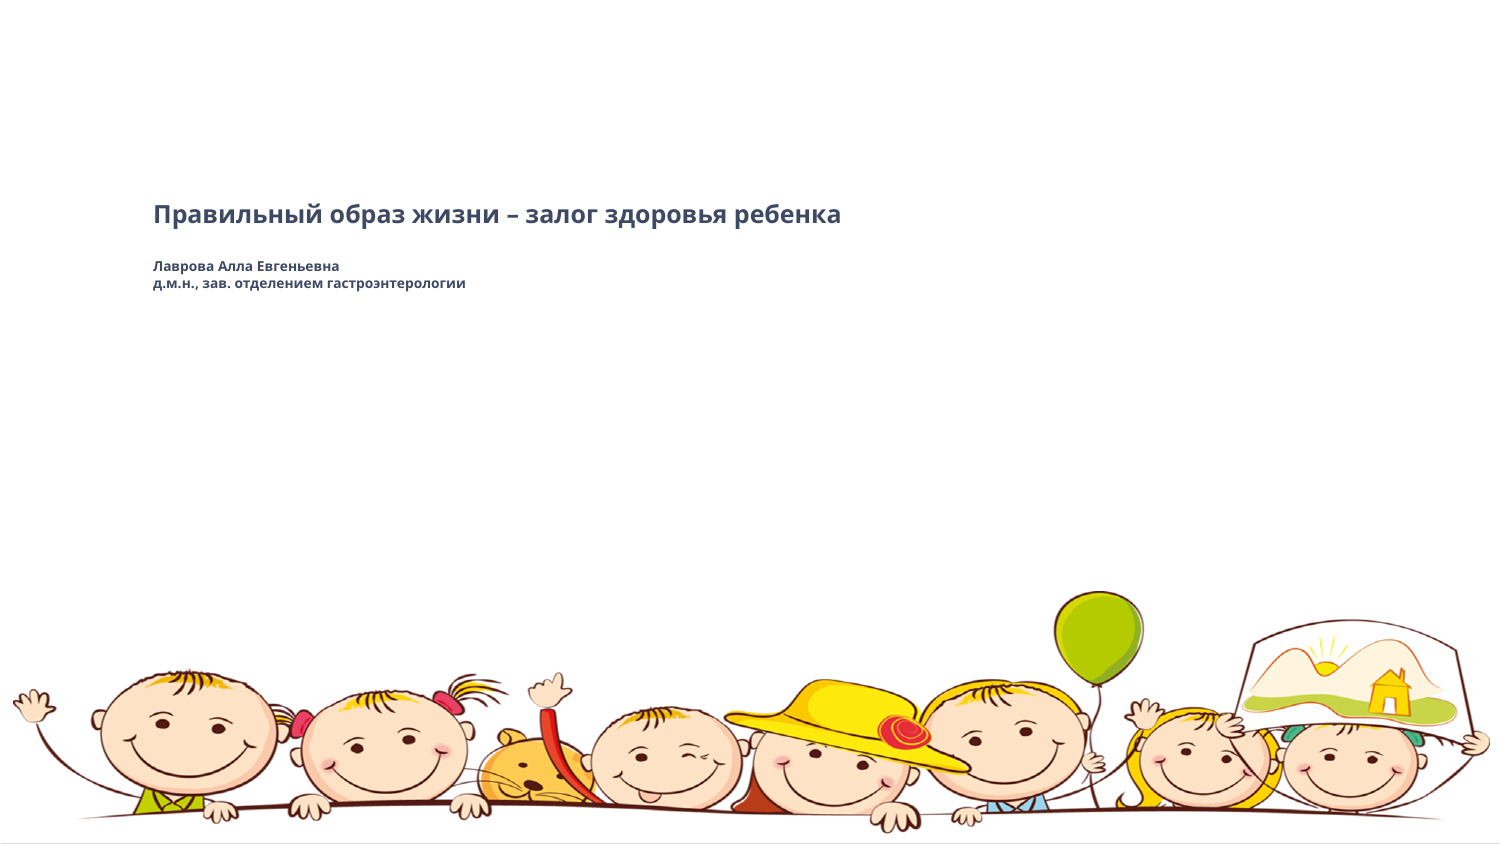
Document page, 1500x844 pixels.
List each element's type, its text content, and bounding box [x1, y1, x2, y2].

picture [0, 0, 1500, 844]
title Правильный образ жизни – залог здоровья ребенка Лаврова Алла Евгеньевна д.м.н., зав. отделением гастроэнтерологии [137, 61, 1213, 354]
